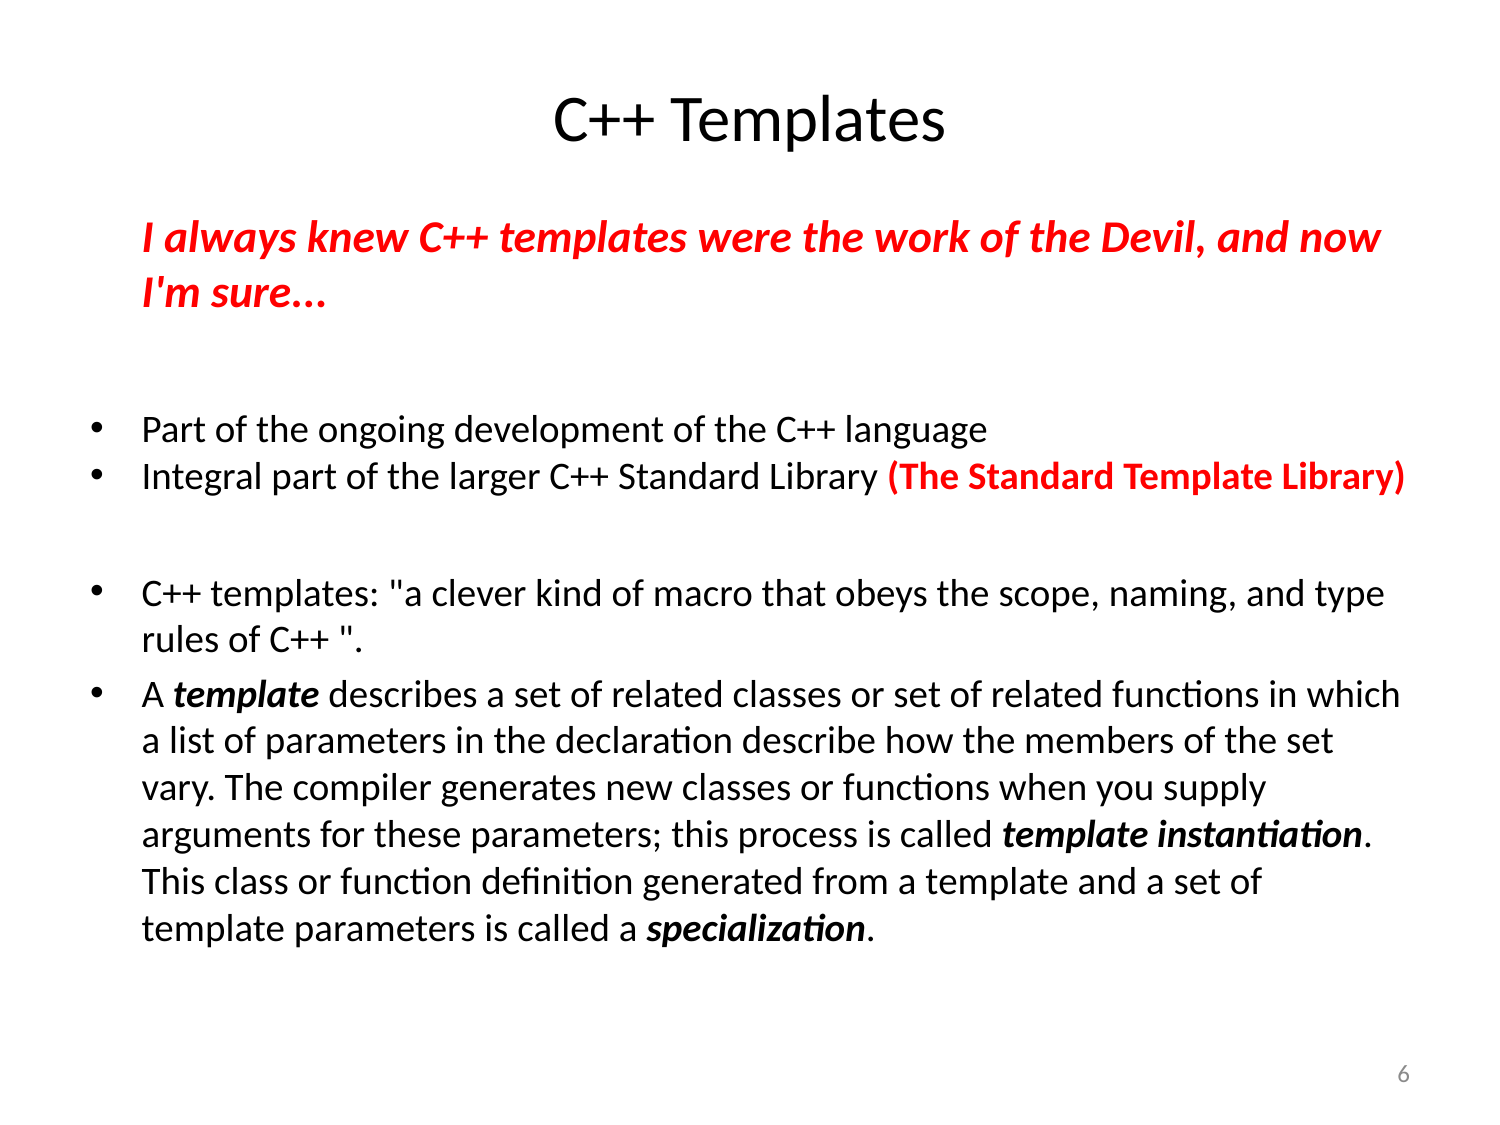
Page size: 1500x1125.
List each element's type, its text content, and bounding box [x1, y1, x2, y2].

slide_number 6 [1074, 1042, 1425, 1103]
title C++ Templates [75, 45, 1425, 185]
list I always knew C++ templates were the work of the Devil, and now I'm sure... Part of the ongoing development of the C++ language Integral part of the larger C++ Standard Library (The Standard Template Library) C++ templates: "a clever kind of macro that obeys the scope, naming, and type rules of C++ ". A template describes a set of related classes or set of related functions in which a list of parameters in the declaration describe how the members of the set vary. The compiler generates new classes or functions when you supply arguments for these parameters; this process is called template instantiation. This class or function definition generated from a template and a set of template parameters is called a specialization. [75, 200, 1425, 1005]
